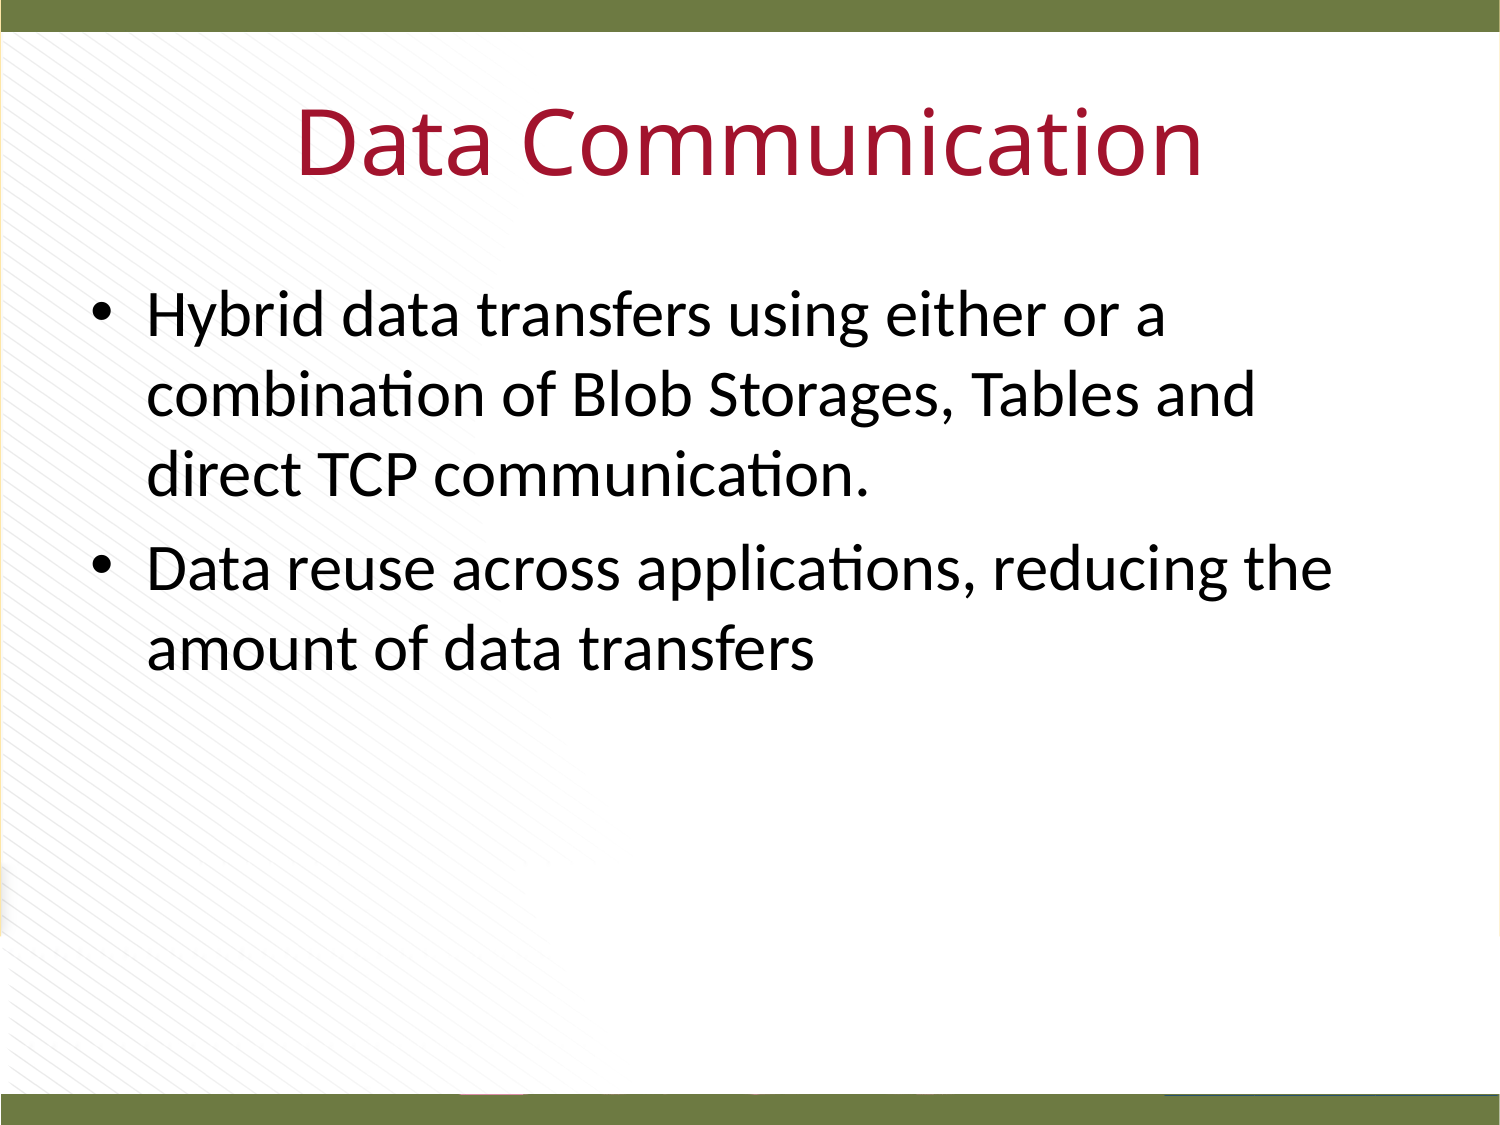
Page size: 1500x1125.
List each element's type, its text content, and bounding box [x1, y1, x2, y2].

title Data Communication [75, 45, 1425, 233]
list Hybrid data transfers using either or a combination of Blob Storages, Tables and direct TCP communication. Data reuse across applications, reducing the amount of data transfers [75, 262, 1425, 943]
picture [0, 0, 1500, 1125]
